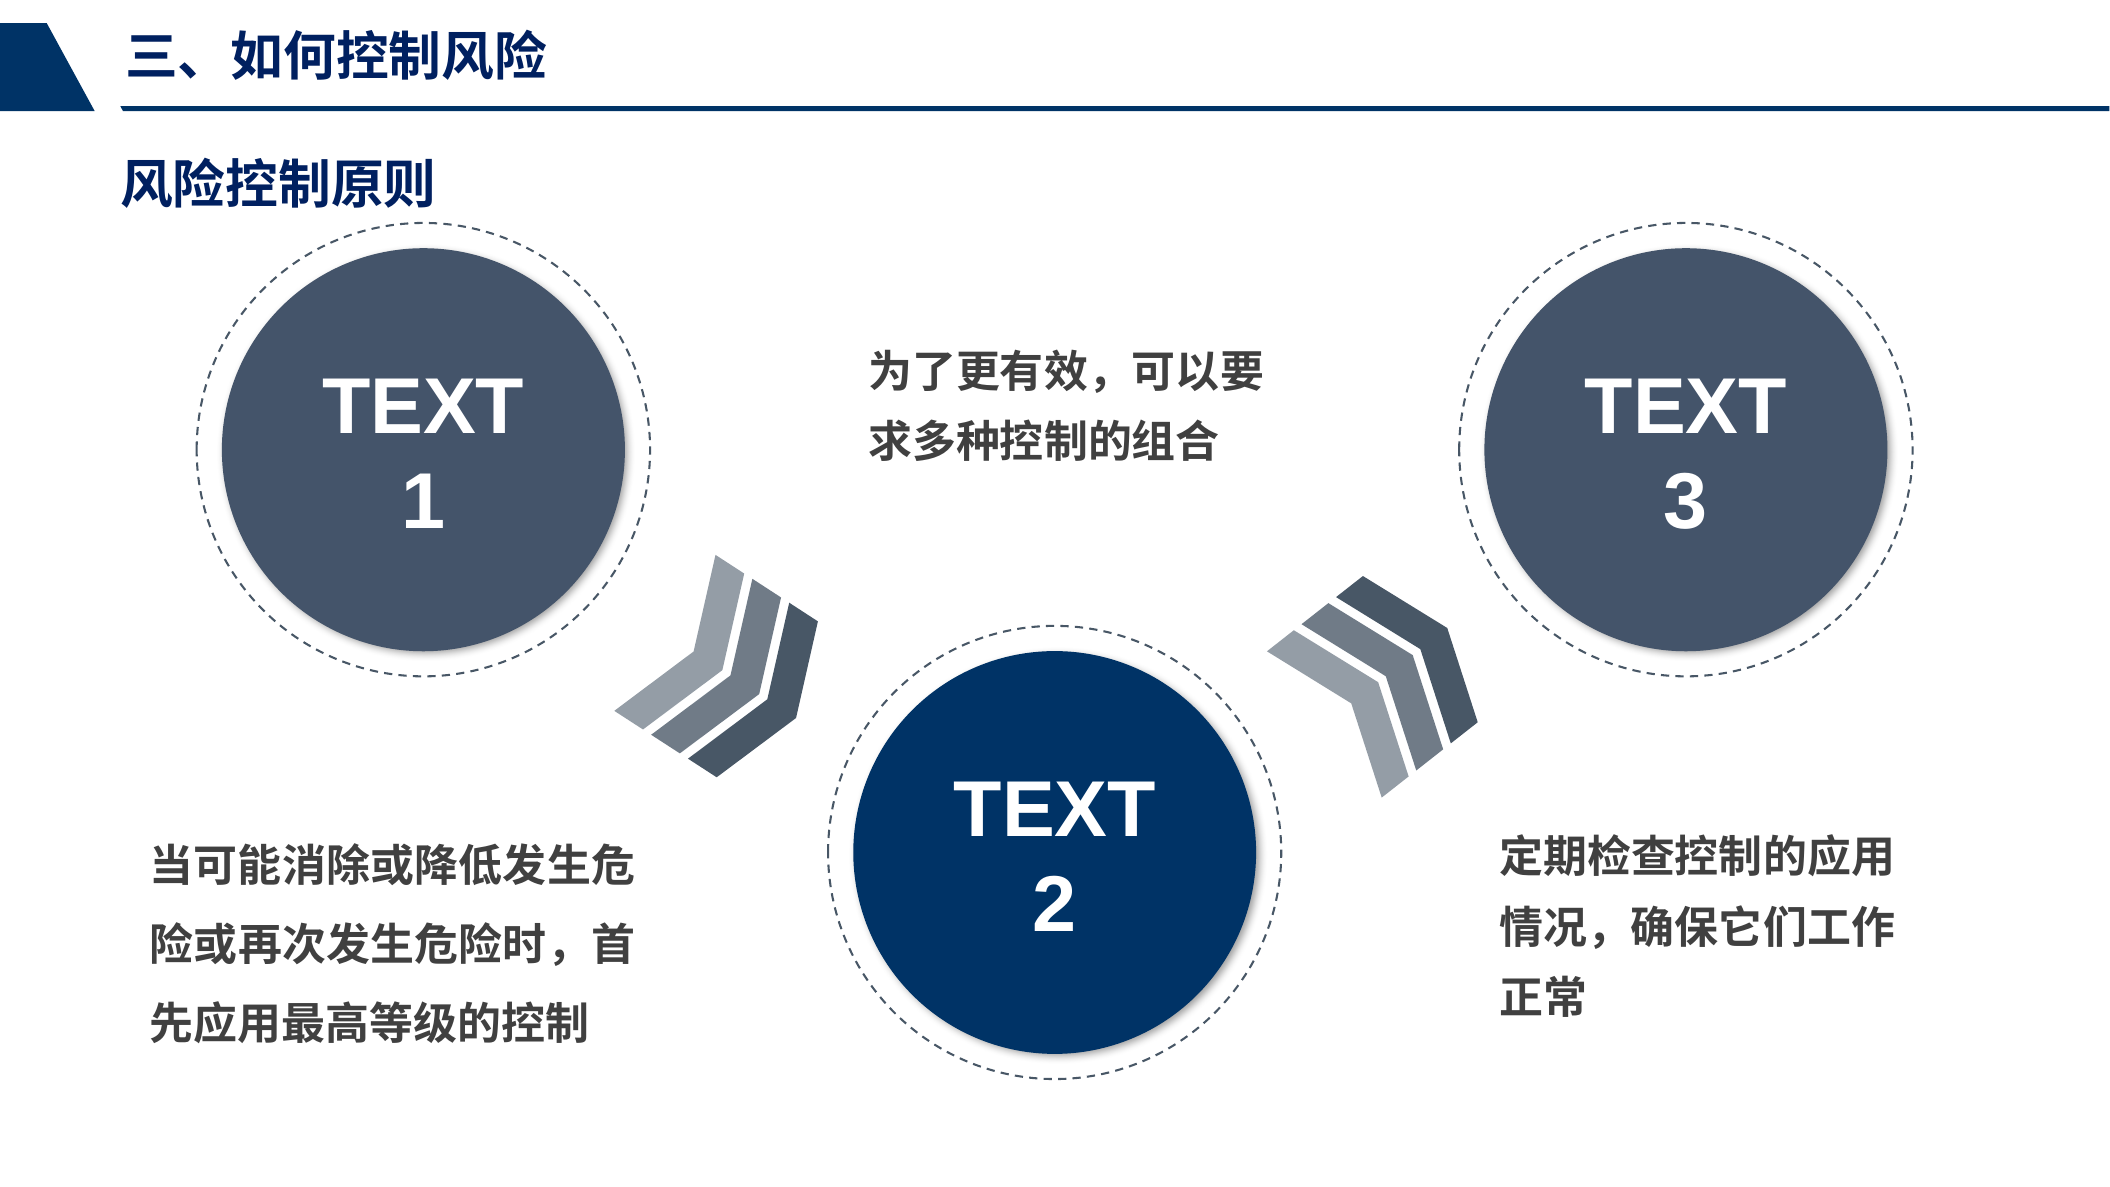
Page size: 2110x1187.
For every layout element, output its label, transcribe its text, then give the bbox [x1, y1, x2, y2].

text_box [0, 22, 97, 113]
text_box 为了更有效，可以要求多种控制的组合 [853, 318, 1307, 474]
text_box 三、如何控制风险 [124, 23, 806, 87]
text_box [828, 625, 1282, 1080]
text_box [1459, 222, 1913, 677]
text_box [196, 222, 651, 677]
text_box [652, 582, 809, 769]
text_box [1307, 583, 1464, 770]
text_box [118, 105, 2110, 113]
text_box 风险控制原则 [120, 151, 802, 215]
text_box 当可能消除或降低发生危险或再次发生危险时，首先应用最高等级的控制 [135, 803, 651, 1056]
text_box 定期检查控制的应用情况，确保它们工作正常 [1484, 803, 1938, 1030]
